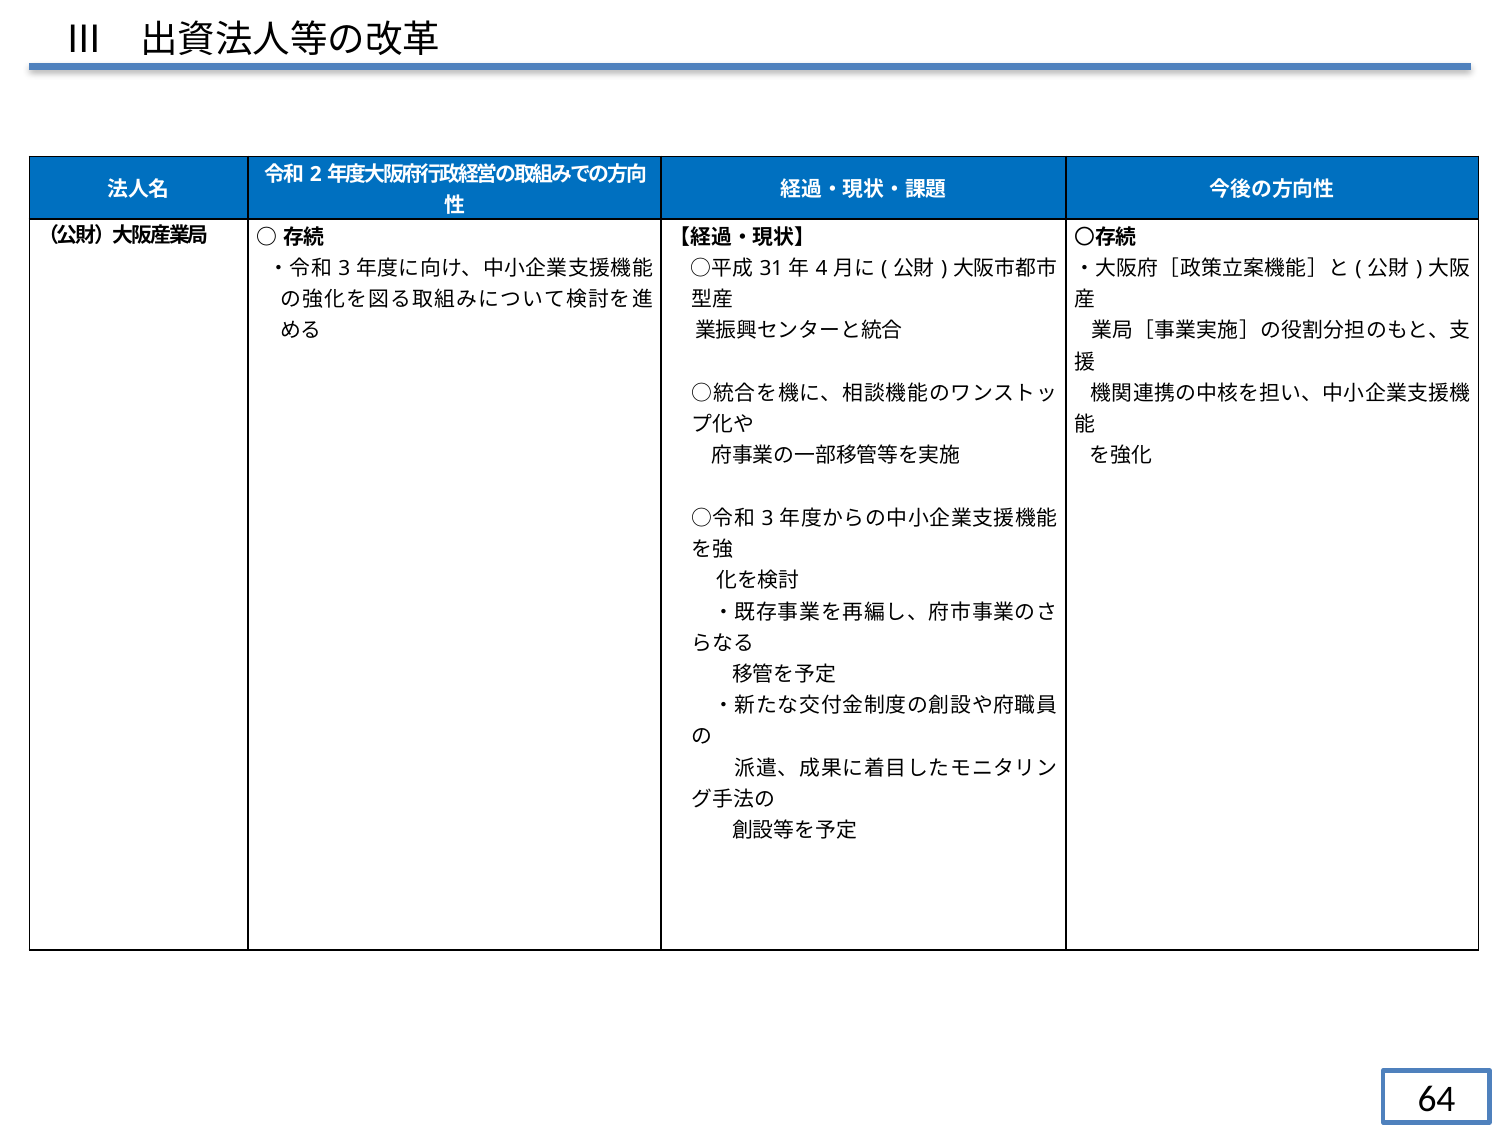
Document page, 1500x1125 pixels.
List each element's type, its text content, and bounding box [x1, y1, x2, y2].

table_cell （公財）大阪産業局 [30, 220, 247, 949]
table_header 経過・現状・課題 [662, 157, 1065, 218]
text_box Ⅲ 出資法人等の改革 [4, 7, 1340, 67]
table_header 令和2年度大阪府行政経営の取組みでの方向性 [249, 157, 660, 218]
table_cell ○存続 ・令和3年度に向け、中小企業支援機能の強化を図る取組みについて検討を進める [249, 220, 660, 949]
text_box 64 [1381, 1068, 1492, 1125]
table_cell 【経過・現状】 ○平成31年4月に(公財)大阪市都市型産 業振興センターと統合 ○統合を機に、相談機能のワンストップ化や 府事業の一部移管等を実施 ○令和3年度からの中小企業支援機能を強 化を検討 ・既存事業を再編し、府市事業のさらなる 移管を予定 ・新たな交付金制度の創設や府職員の 派遣、成果に着目したモニタリング手法の 創設等を予定 [662, 220, 1065, 949]
table_cell 〇存続 ・大阪府［政策立案機能］と(公財)大阪産 業局［事業実施］の役割分担のもと、支援 機関連携の中核を担い、中小企業支援機能 を強化 [1067, 220, 1478, 949]
table_header 法人名 [30, 157, 247, 218]
table_header 今後の方向性 [1067, 157, 1478, 218]
